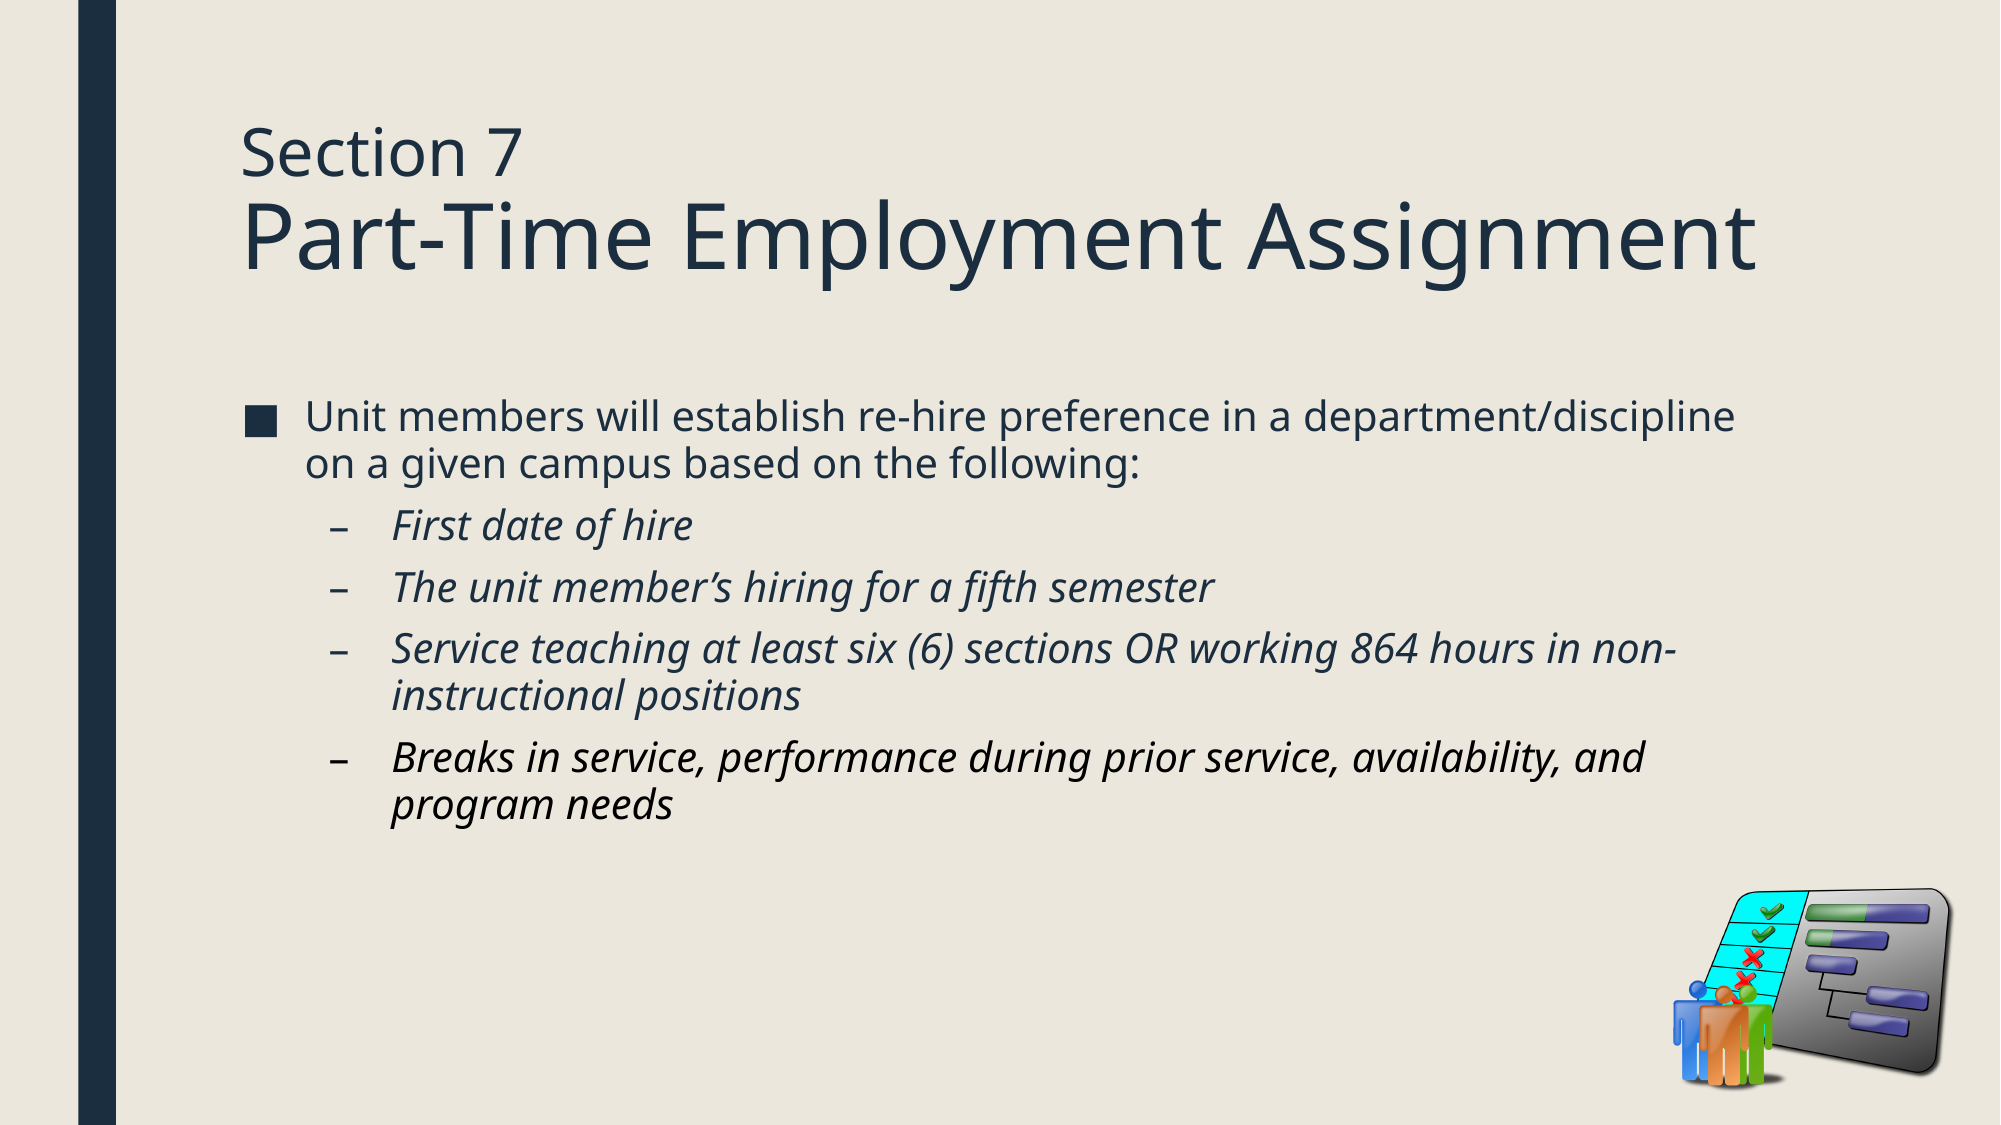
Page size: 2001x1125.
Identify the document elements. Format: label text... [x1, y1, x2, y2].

picture [1672, 887, 1956, 1093]
title Section 7 Part-Time Employment Assignment [225, 112, 1800, 357]
list Unit members will establish re-hire preference in a department/discipline on a given campus based on the following: First date of hire The unit member’s hiring for a fifth semester Service teaching at least six (6) sections OR working 864 hours in non-instructional positions Breaks in service, performance during prior service, availability, and program needs [226, 386, 1802, 1045]
